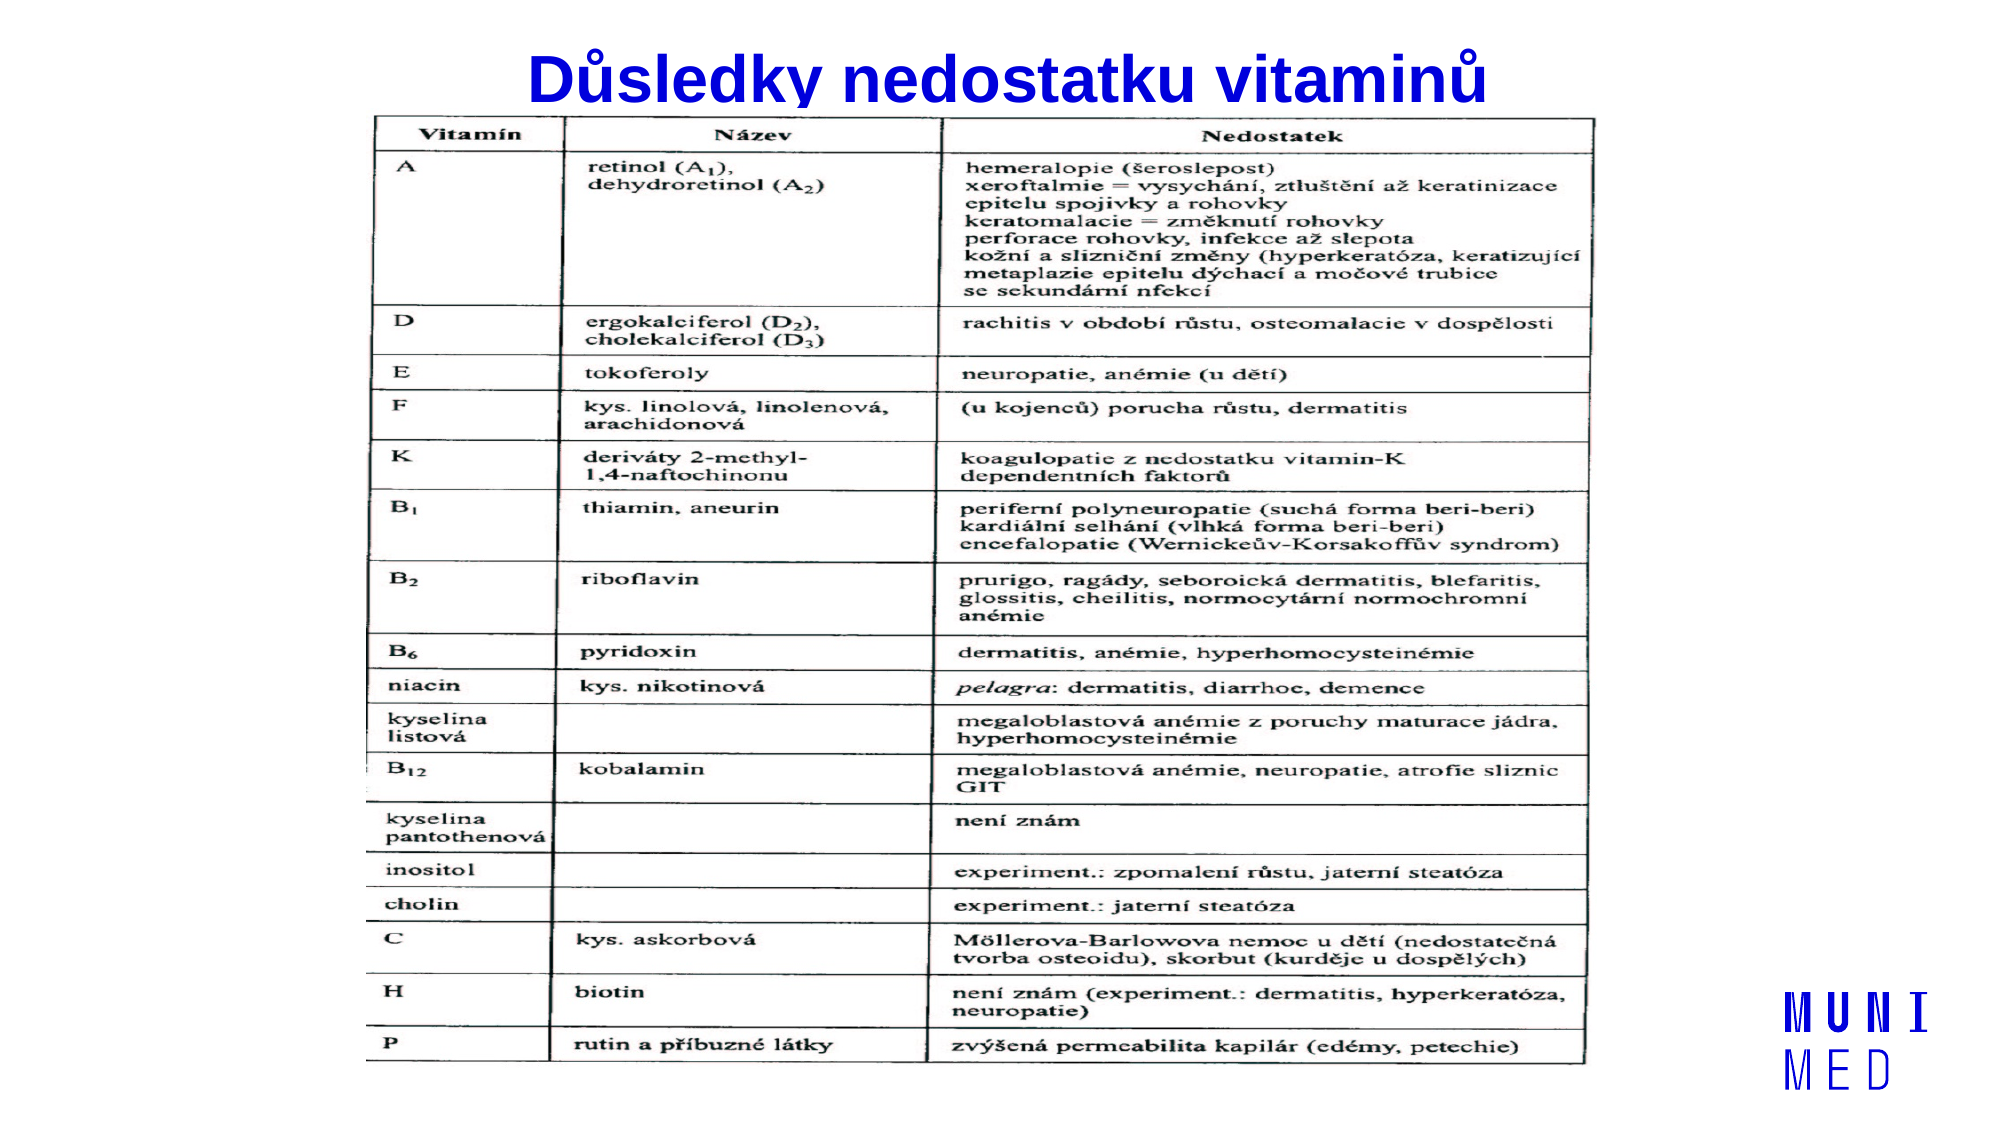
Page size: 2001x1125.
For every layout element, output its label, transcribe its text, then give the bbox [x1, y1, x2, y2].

title Důsledky nedostatku vitaminů [126, 32, 1891, 107]
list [366, 108, 1597, 1069]
